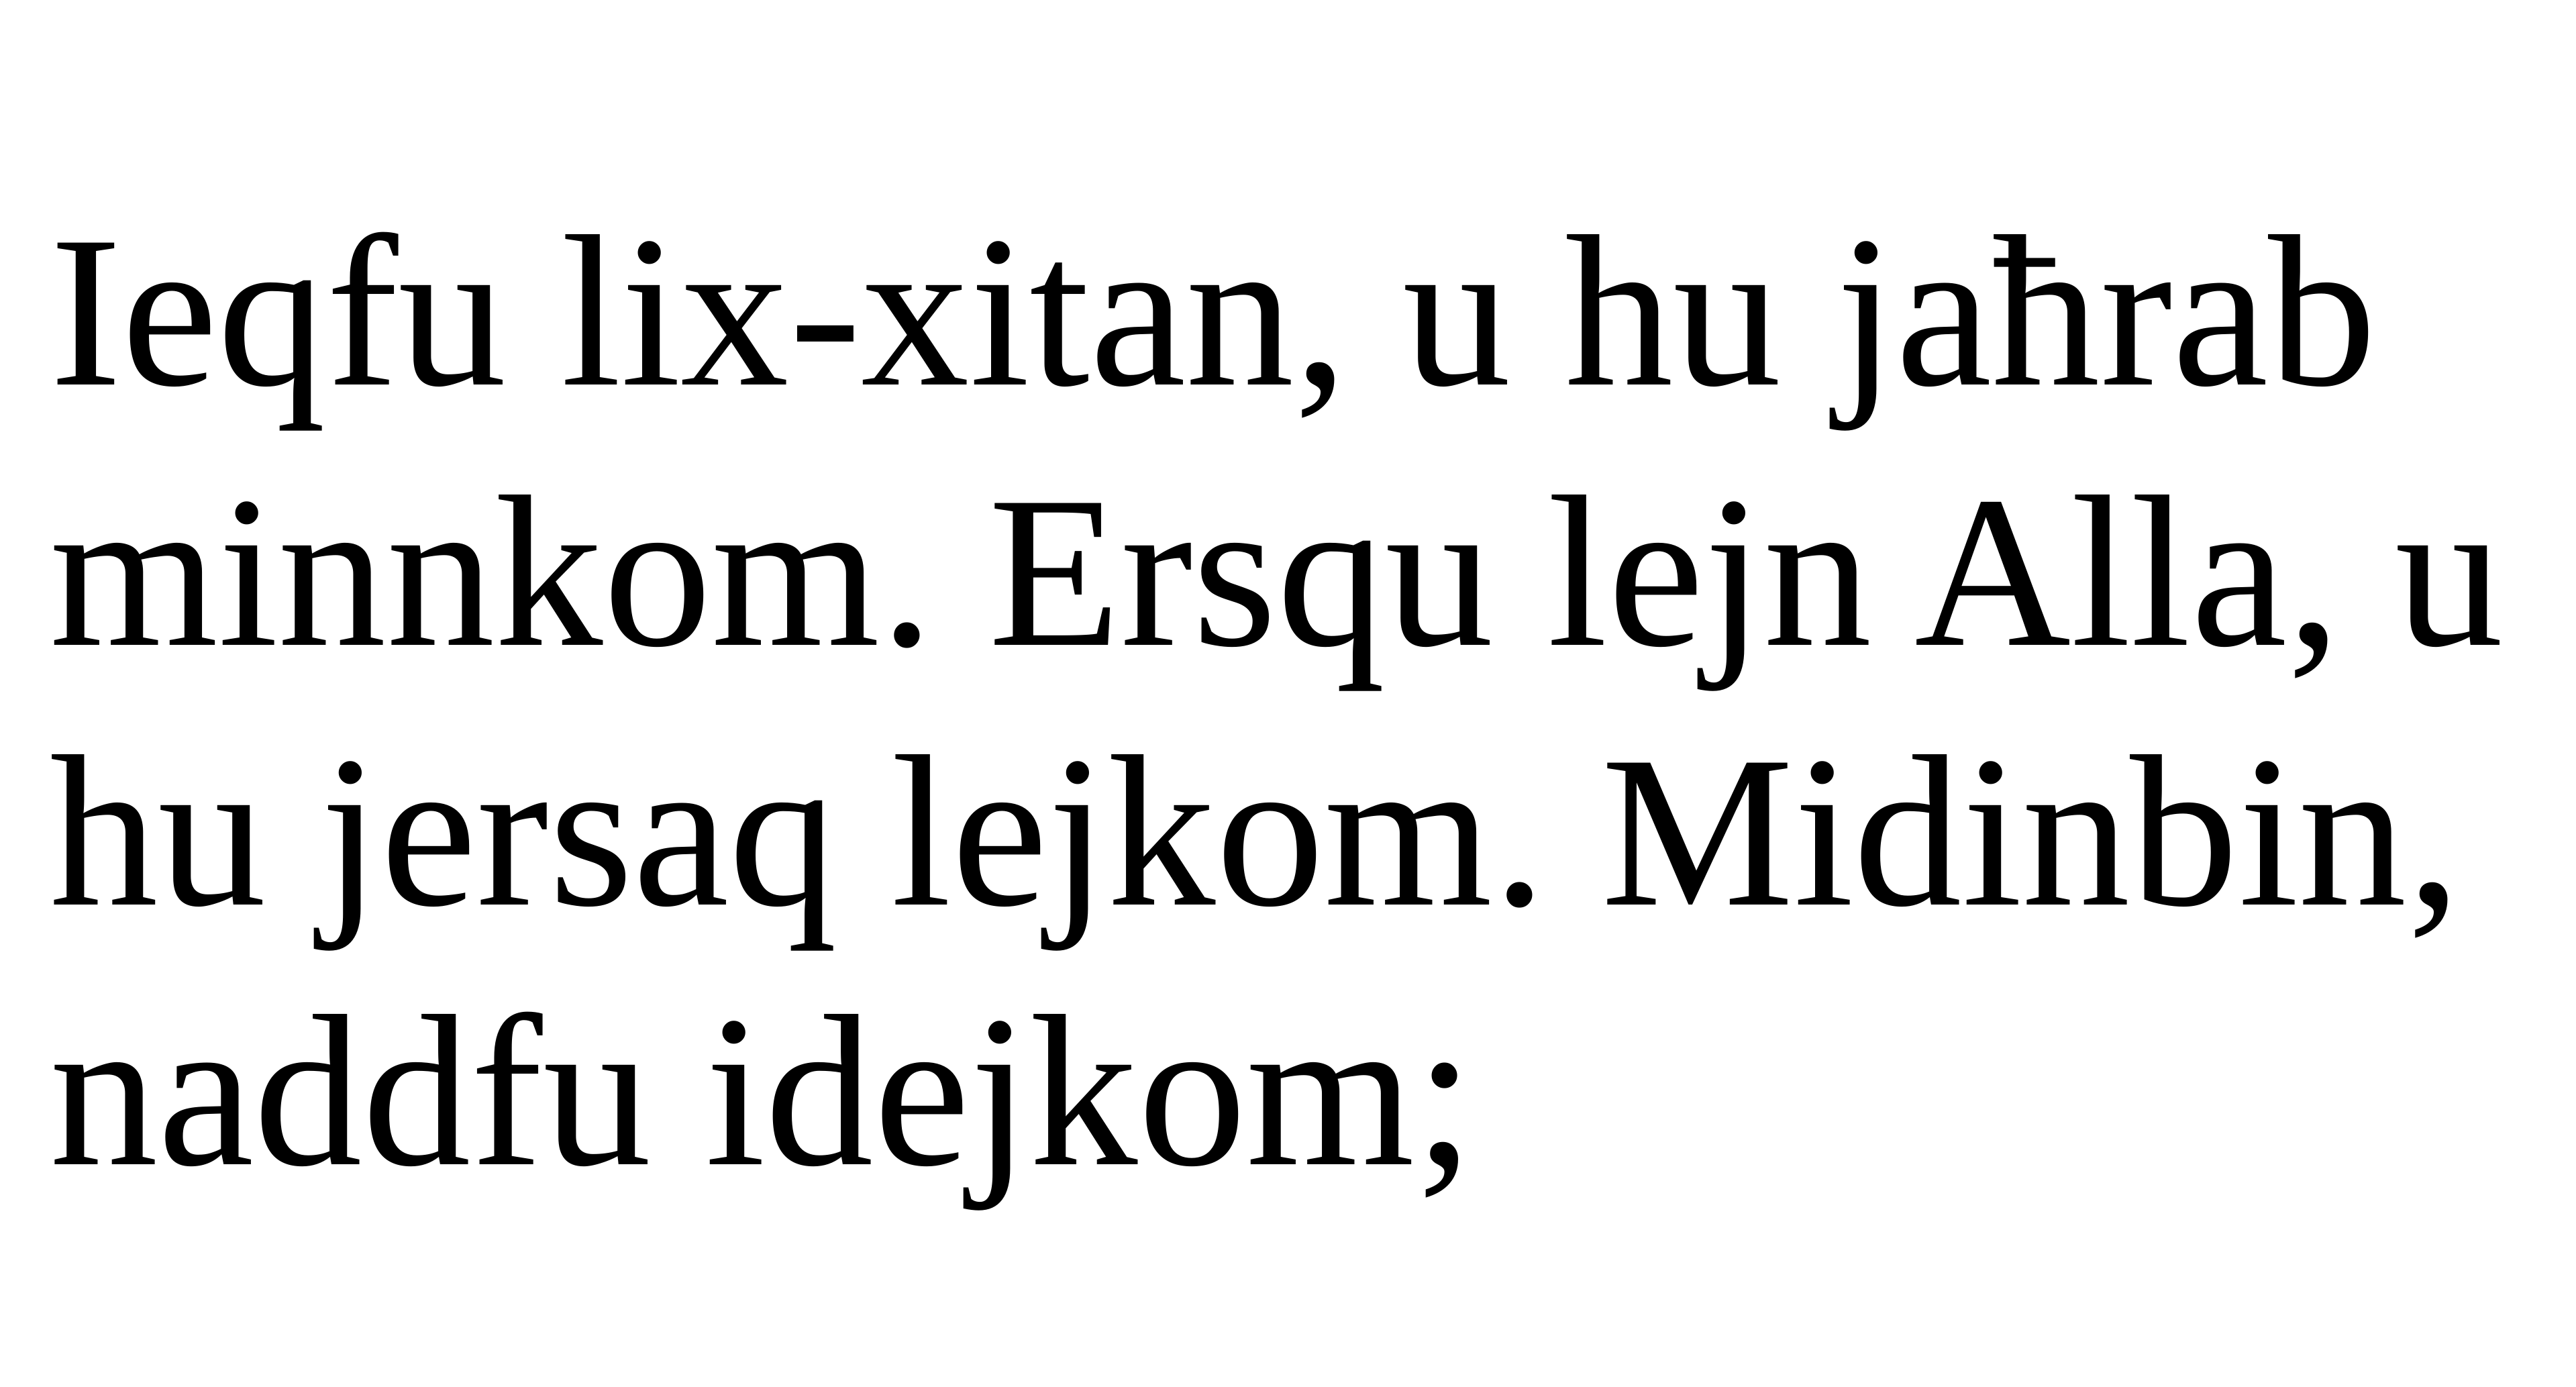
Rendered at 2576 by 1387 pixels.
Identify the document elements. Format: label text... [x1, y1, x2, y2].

text_box Ieqfu lix-xitan, u hu jaħrab minnkom. Ersqu lejn Alla, u hu jersaq lejkom. Midinbin, naddfu idejkom; [42, 172, 2538, 1210]
